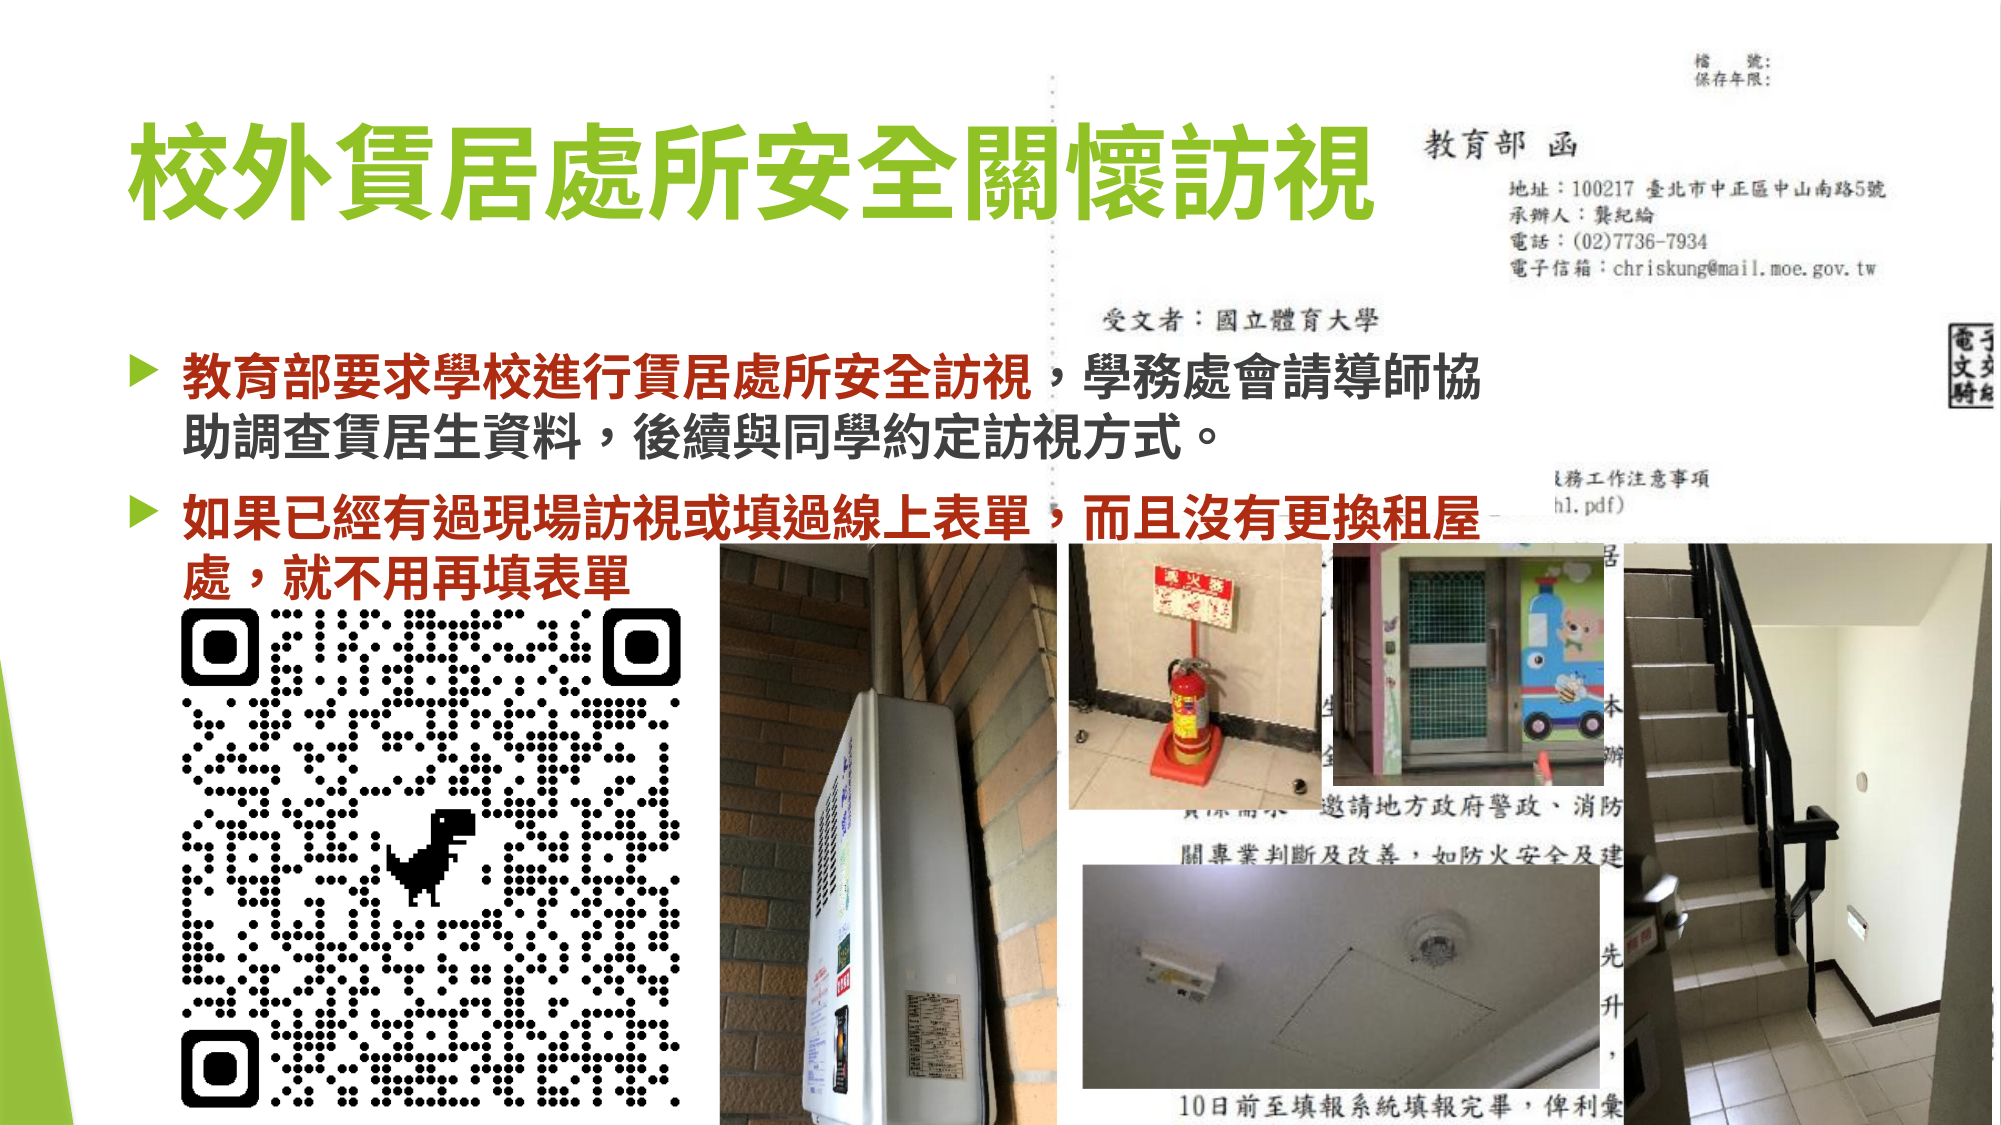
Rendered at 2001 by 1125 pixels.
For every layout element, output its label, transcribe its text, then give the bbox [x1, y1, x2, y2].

title 校外賃居處所安全關懷訪視 [111, 99, 978, 317]
list 教育部要求學校進行賃居處所安全訪視，學務處會請導師協助調查賃居生資料，後續與同學約定訪視方式。 如果已經有過現場訪視或填過線上表單，而且沒有更換租屋處，就不用再填表單 [111, 338, 978, 665]
picture [137, 0, 2000, 1125]
